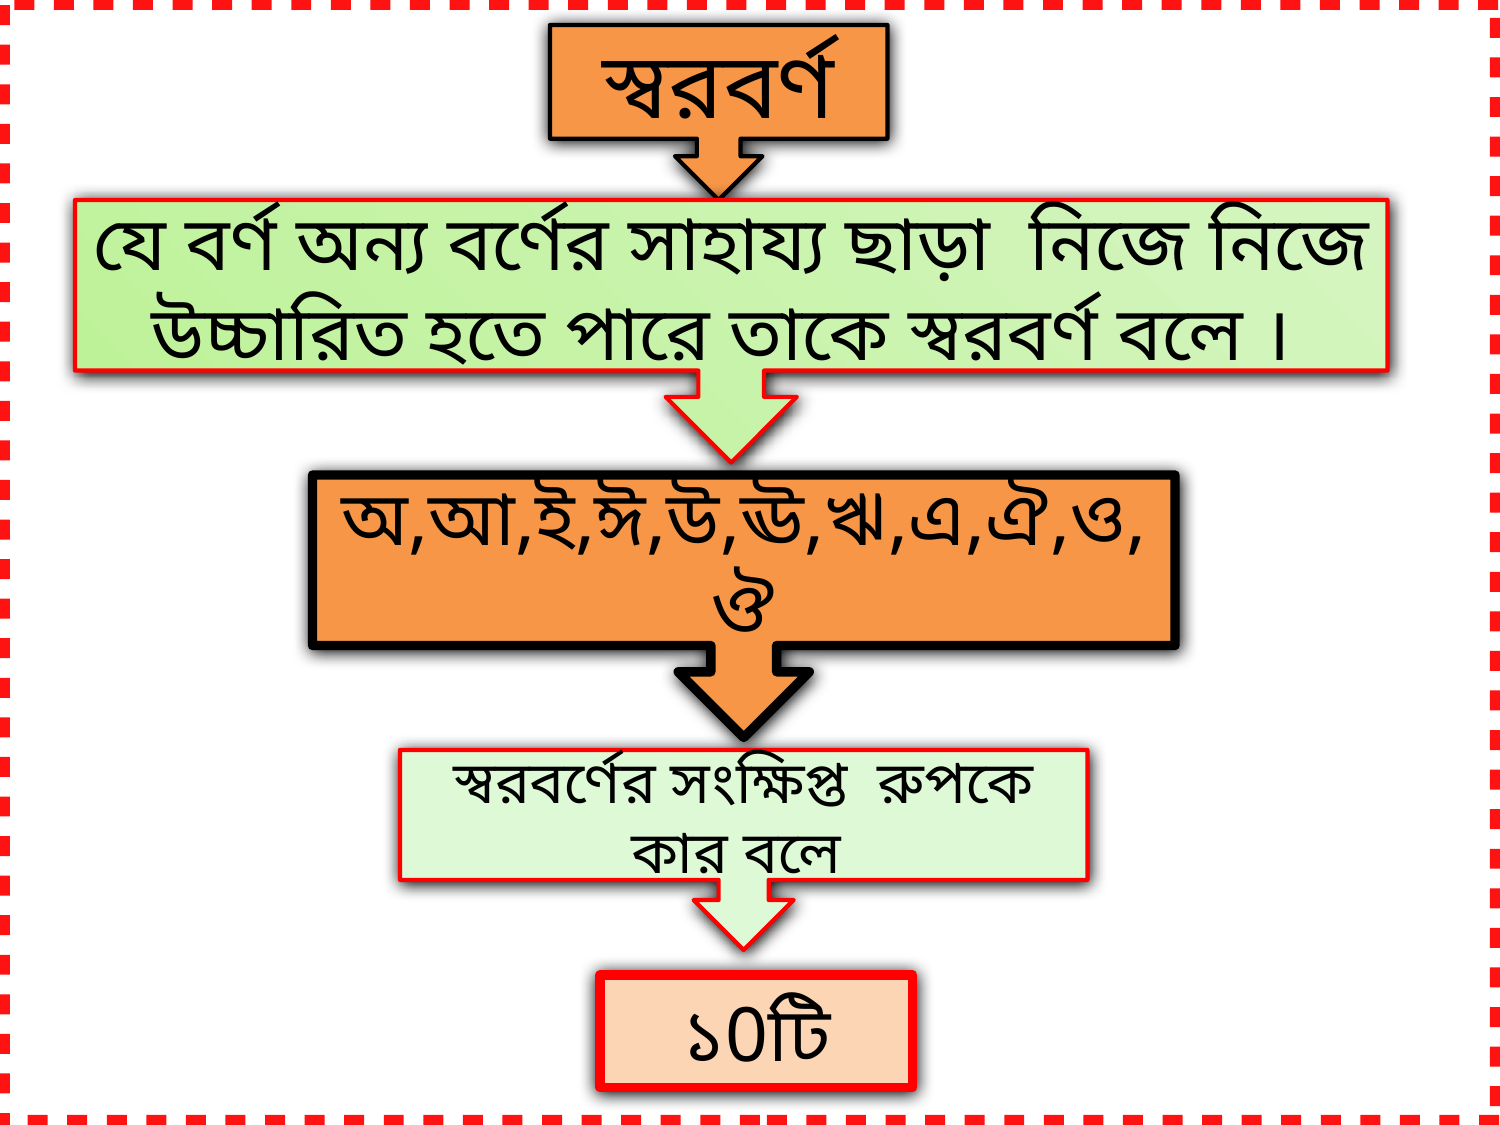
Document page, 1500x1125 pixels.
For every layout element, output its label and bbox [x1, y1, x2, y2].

text_box [0, 0, 1500, 1125]
